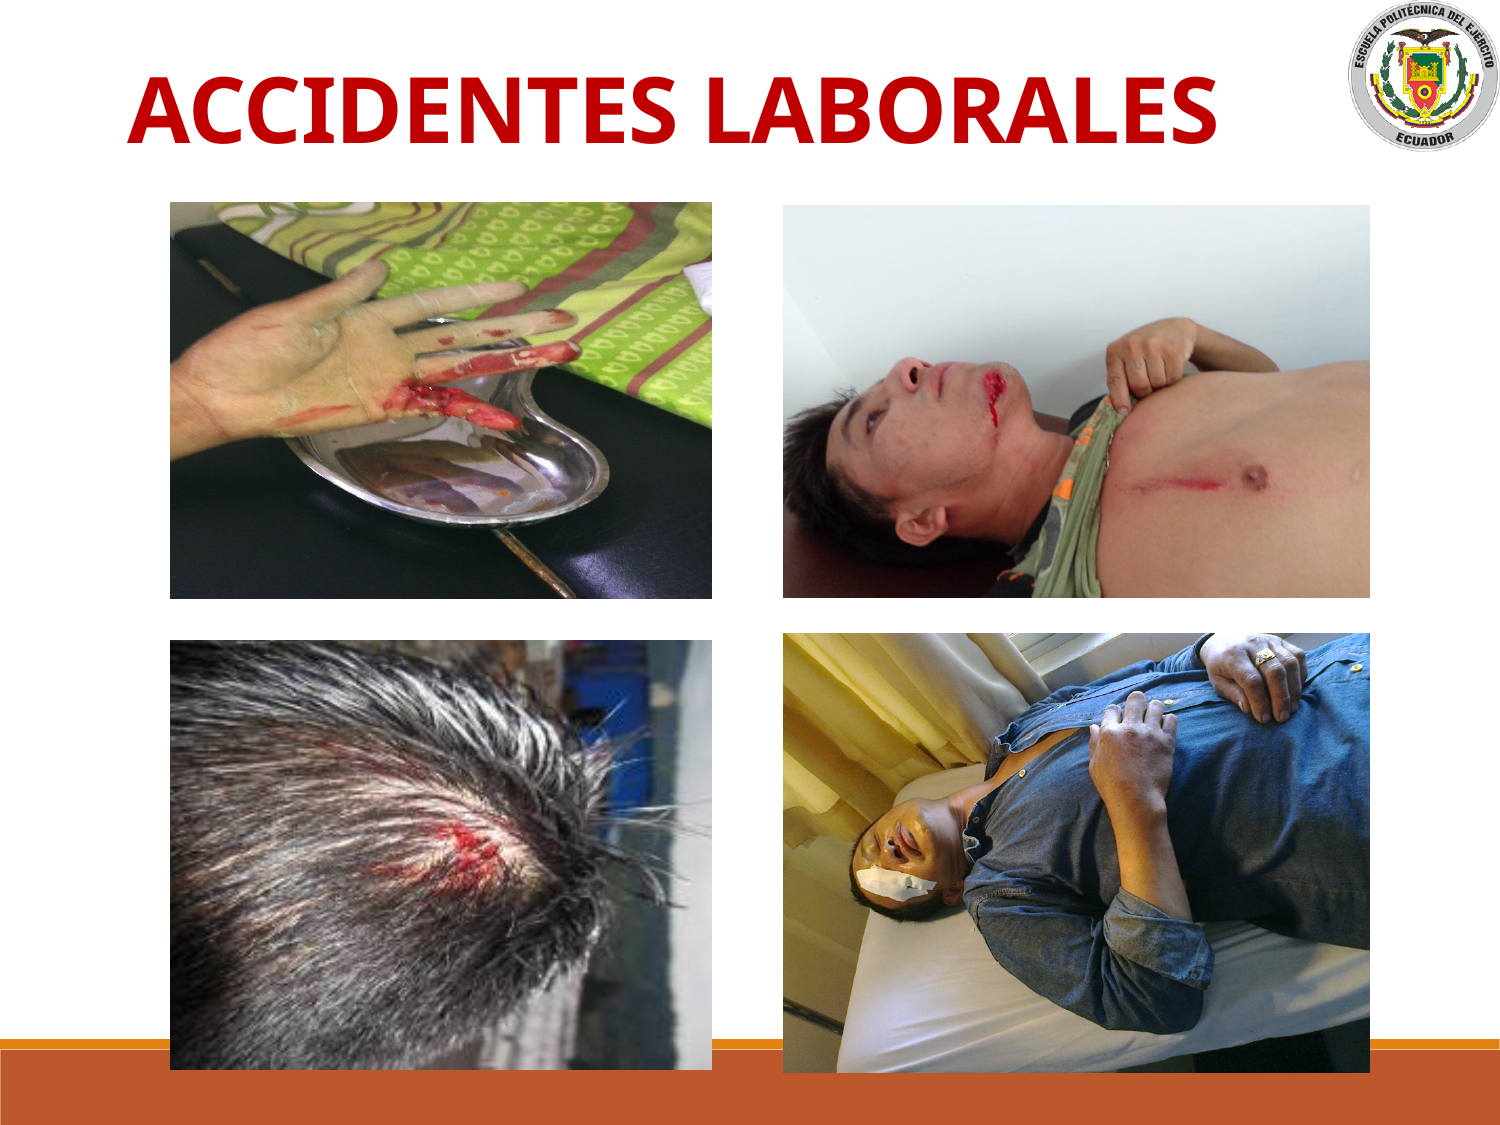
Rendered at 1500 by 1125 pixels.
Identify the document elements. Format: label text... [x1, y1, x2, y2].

picture [169, 640, 713, 1071]
picture [782, 205, 1370, 599]
text_box ACCIDENTES LABORALES [0, 32, 1348, 170]
picture [782, 633, 1370, 1074]
picture [169, 201, 713, 599]
picture [1347, 0, 1500, 153]
